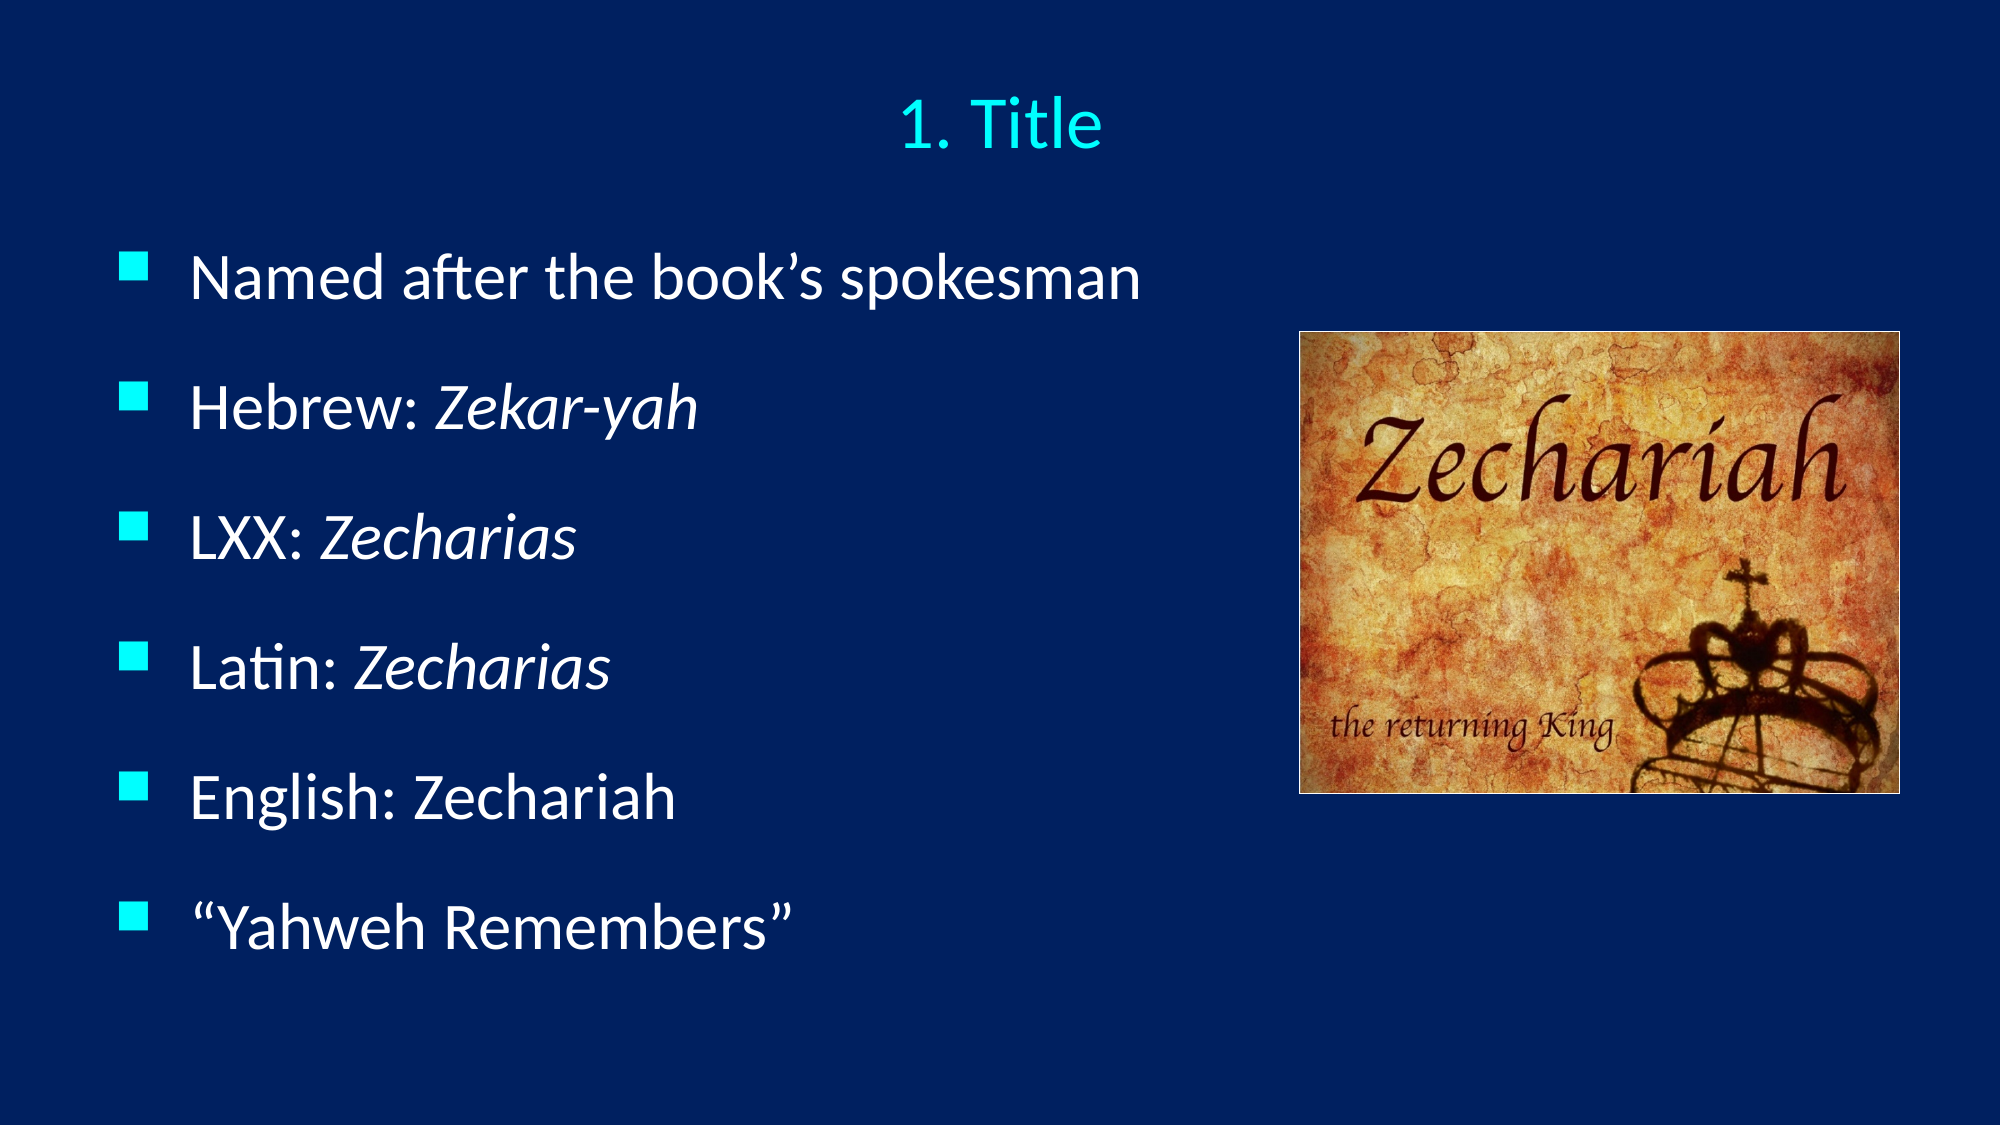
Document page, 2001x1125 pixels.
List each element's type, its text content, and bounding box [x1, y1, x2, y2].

title 1. Title [793, 50, 1207, 188]
picture [1299, 330, 1901, 794]
list Named after the book’s spokesman Hebrew: Zekar-yah LXX: Zecharias Latin: Zecharias English: Zechariah “Yahweh Remembers” [99, 224, 1251, 963]
